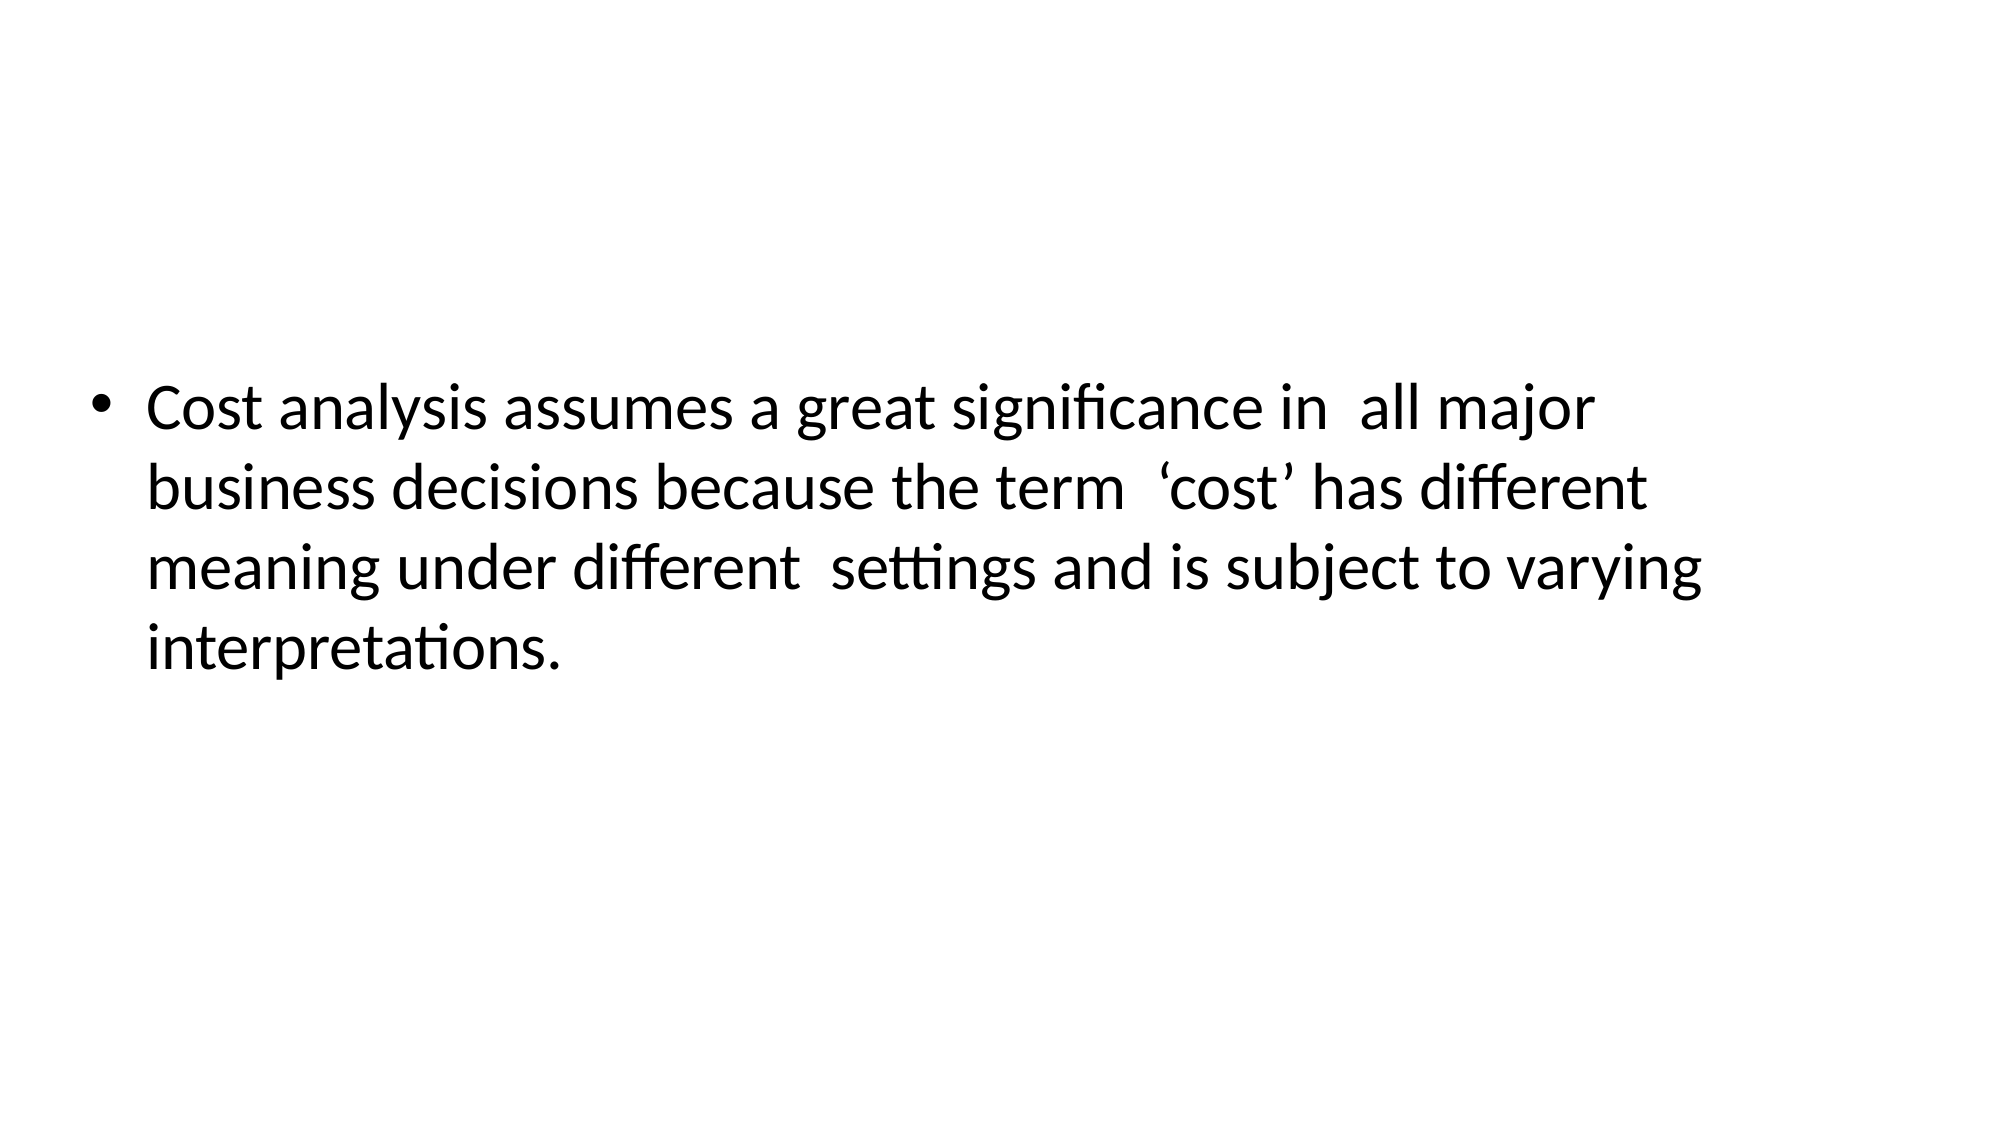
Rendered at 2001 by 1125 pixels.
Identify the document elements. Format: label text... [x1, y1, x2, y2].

text_box Cost analysis assumes a great significance in all major business decisions because the term ‘cost’ has different meaning under different settings and is subject to varying interpretations. [87, 360, 1822, 793]
